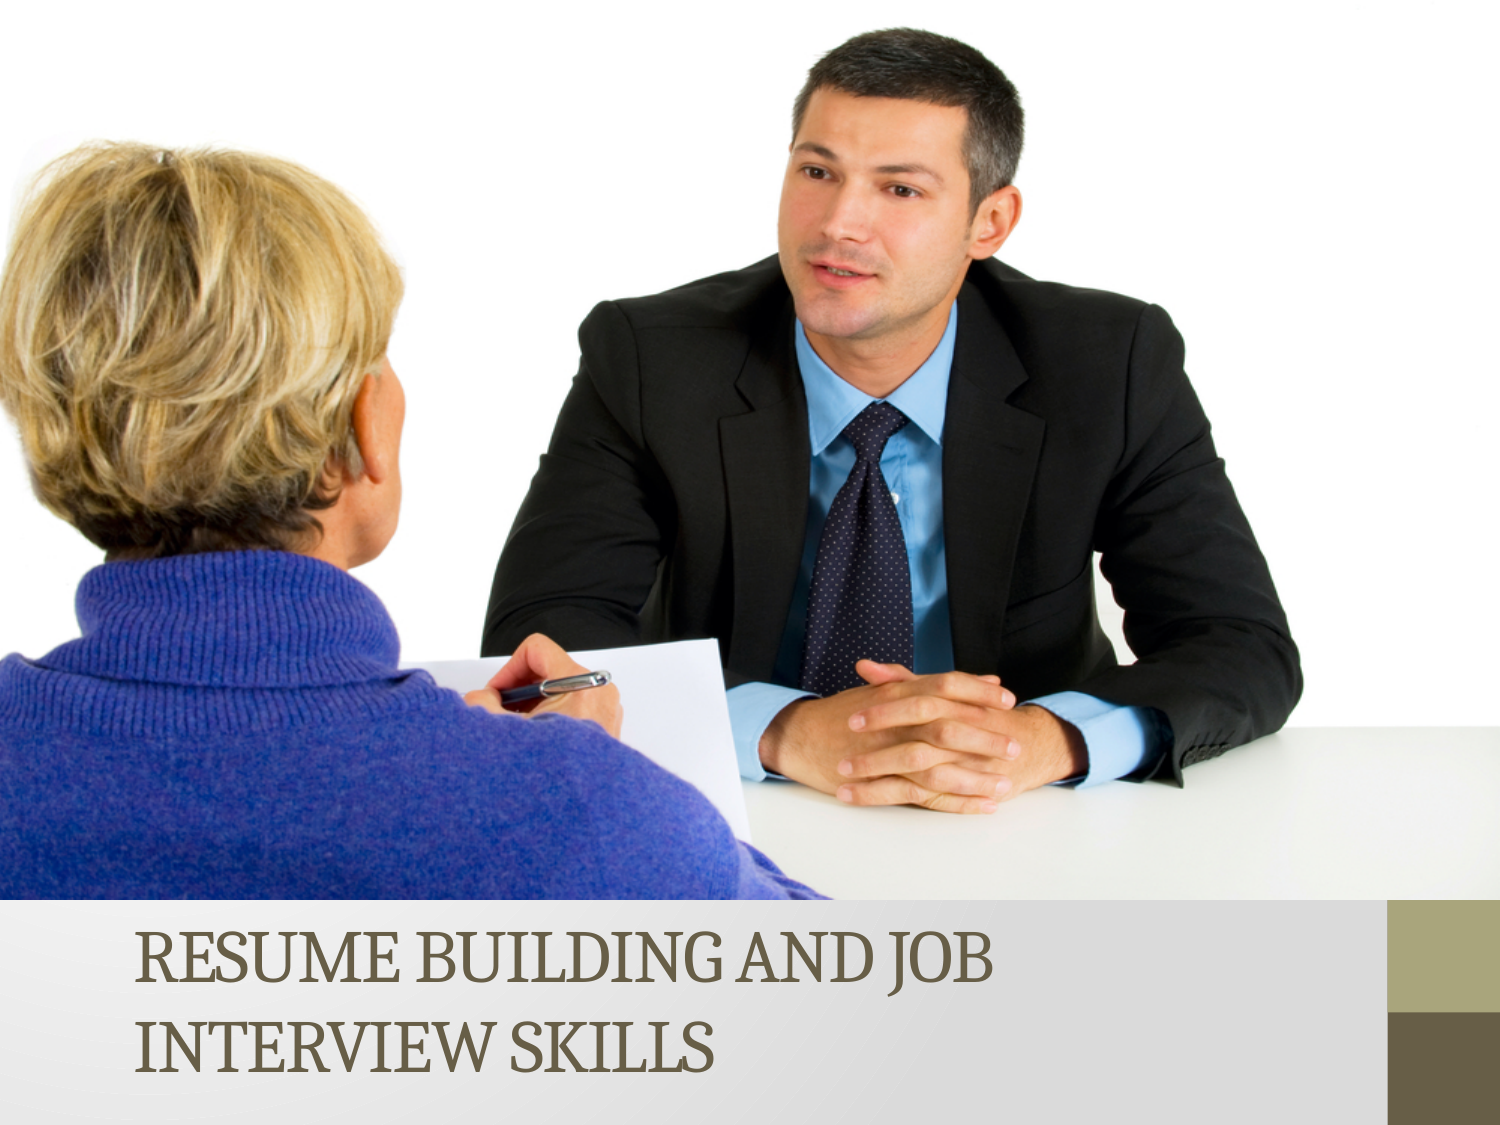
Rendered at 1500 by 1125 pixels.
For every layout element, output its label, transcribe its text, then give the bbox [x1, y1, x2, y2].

title Resume Building and job interview skills [118, 907, 1375, 1092]
picture [0, 0, 1500, 901]
